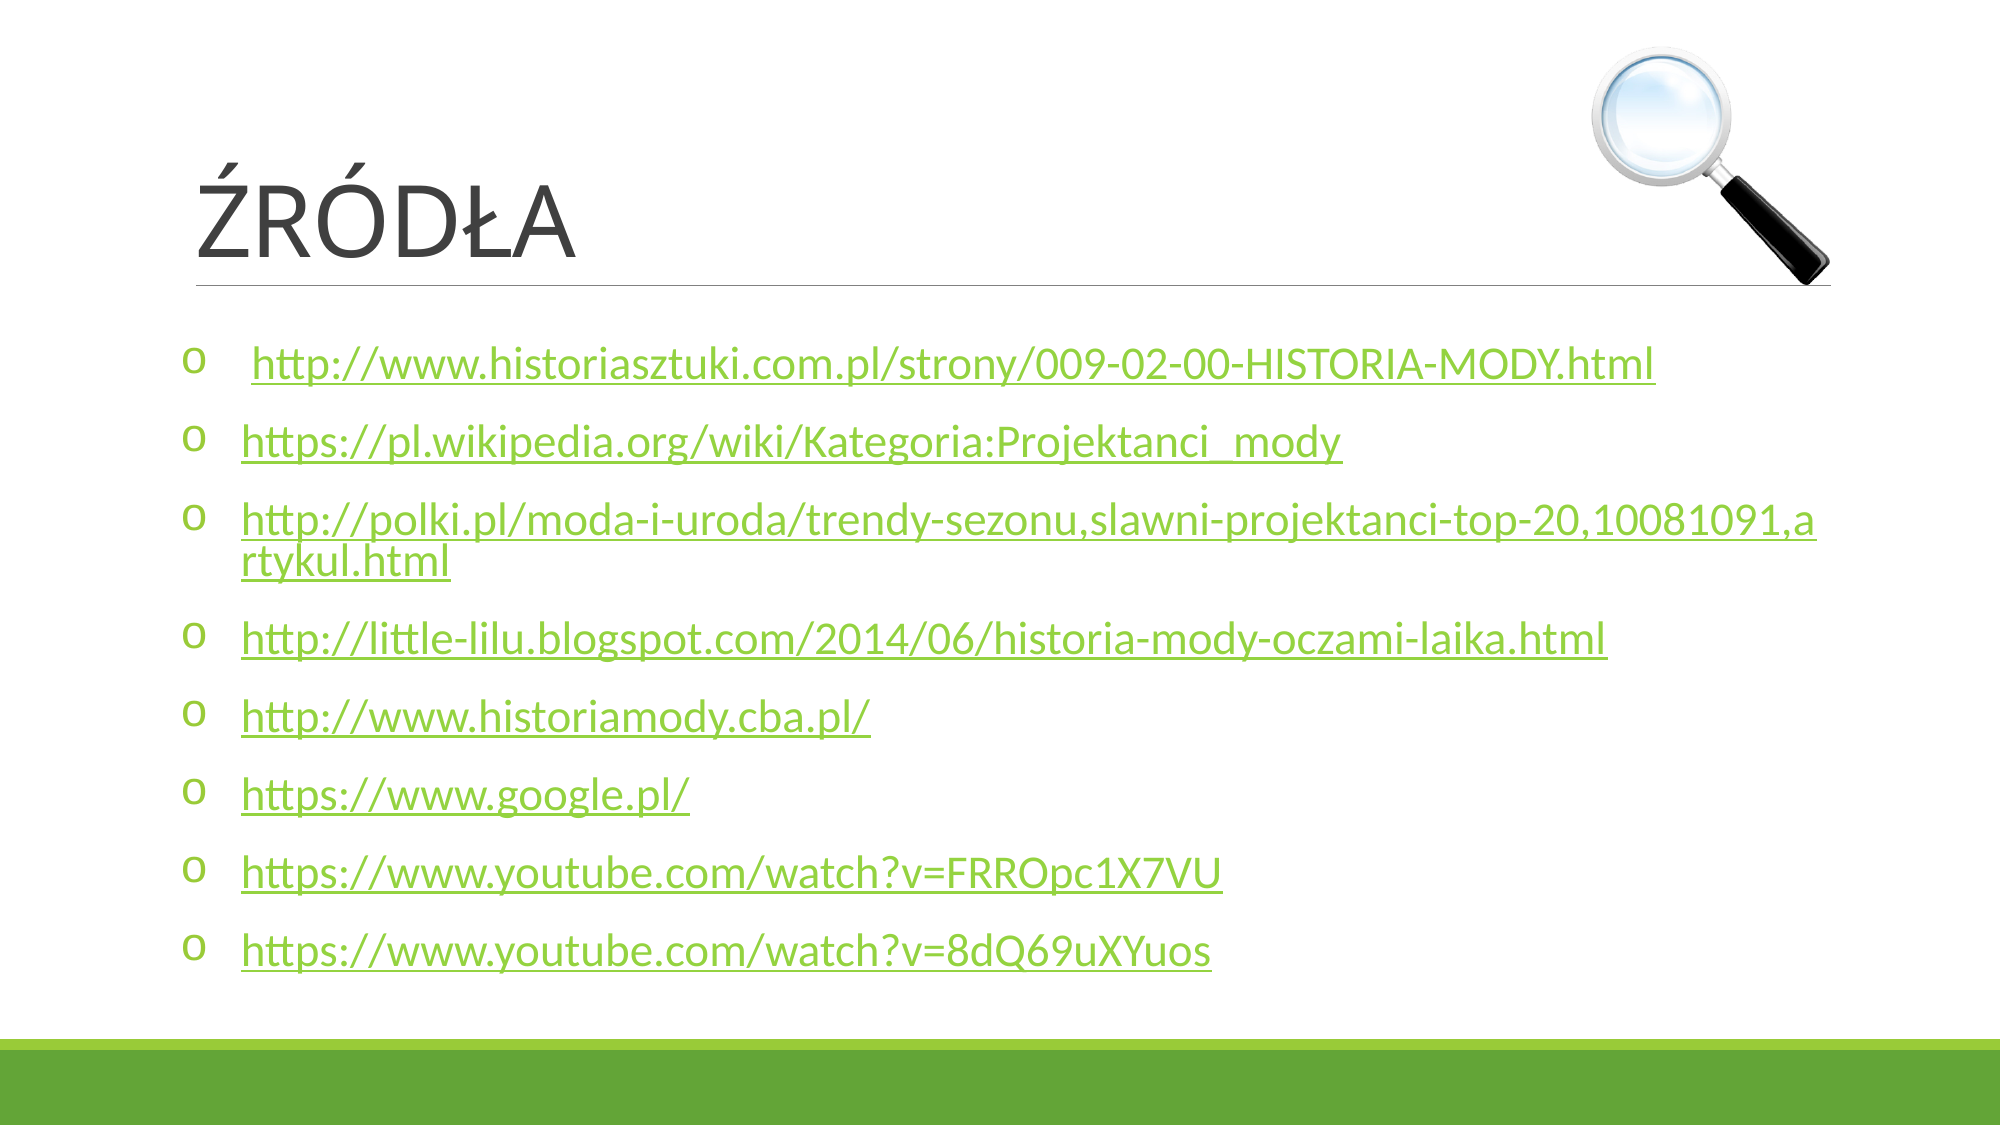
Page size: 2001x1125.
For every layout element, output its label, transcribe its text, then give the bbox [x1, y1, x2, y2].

picture [1590, 46, 1831, 286]
title ŹRÓDŁA [180, 47, 1588, 285]
text_box http://www.historiasztuki.com.pl/strony/009-02-00-HISTORIA-MODY.html https://pl.wikipedia.org/wiki/Kategoria:Projektanci_mody http://polki.pl/moda-i-uroda/trendy-sezonu,slawni-projektanci-top-20,10081091,artykul.html http://little-lilu.blogspot.com/2014/06/historia-mody-oczami-laika.html http://www.historiamody.cba.pl/ https://www.google.pl/ https://www.youtube.com/watch?v=FRROpc1X7VU https://www.youtube.com/watch?v=8dQ69uXYuos [179, 331, 1824, 949]
